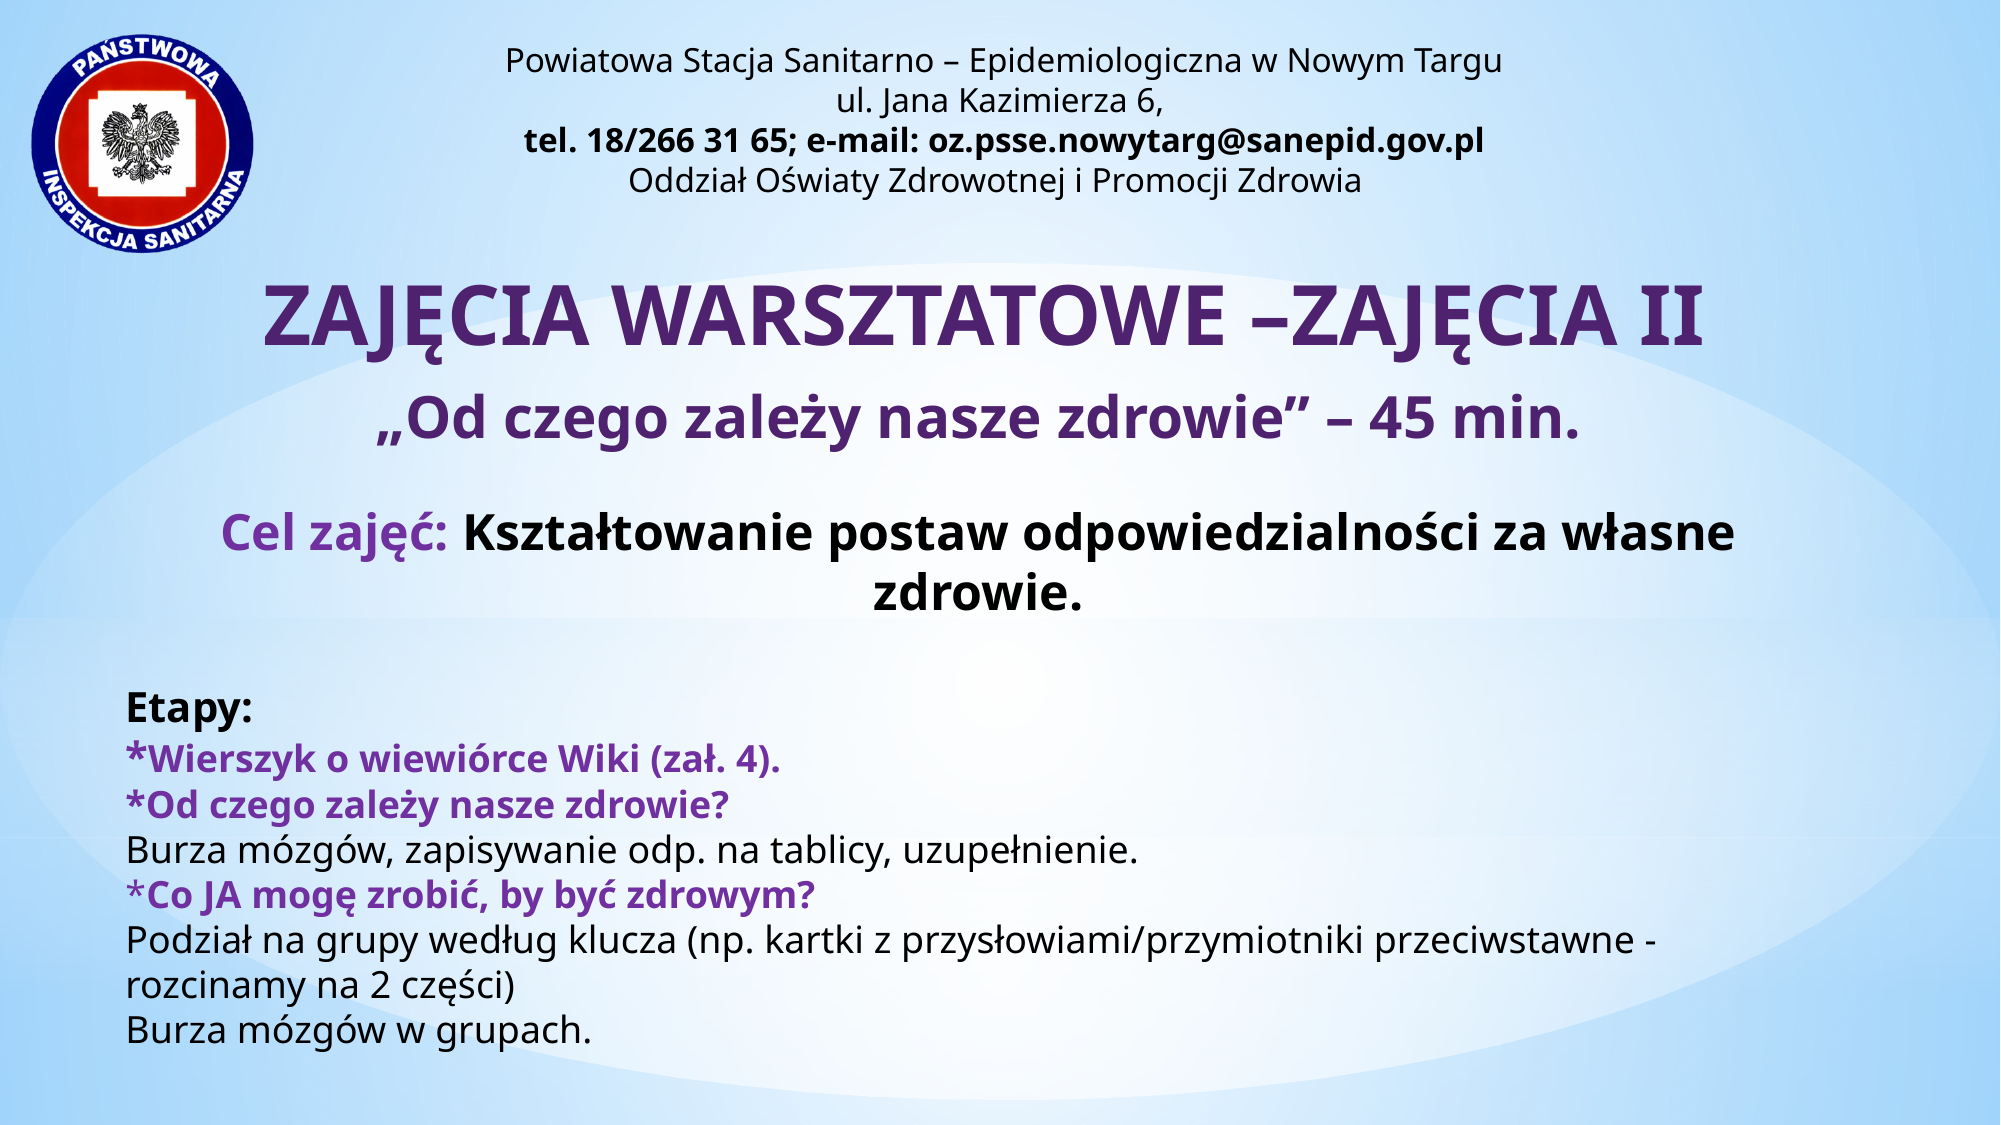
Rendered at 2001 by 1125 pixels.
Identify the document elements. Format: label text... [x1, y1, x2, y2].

picture [29, 31, 255, 255]
text_box Powiatowa Stacja Sanitarno – Epidemiologiczna w Nowym Targu ul. Jana Kazimierza 6, tel. 18/266 31 65; e-mail: oz.psse.nowytarg@sanepid.gov.pl Oddział Oświaty Zdrowotnej i Promocji Zdrowia [255, 31, 1859, 247]
text_box ZAJĘCIA WARSZTATOWE –ZAJĘCIA II [192, 254, 1799, 373]
text_box „Od czego zależy nasze zdrowie” – 45 min. Cel zajęć: Kształtowanie postaw odpowiedzialności za własne zdrowie. Etapy: *Wierszyk o wiewiórce Wiki (zał. 4). *Od czego zależy nasze zdrowie? Burza mózgów, zapisywanie odp. na tablicy, uzupełnienie. *Co JA mogę zrobić, by być zdrowym? Podział na grupy według klucza (np. kartki z przysłowiami/przymiotniki przeciwstawne - rozcinamy na 2 części) Burza mózgów w grupach. [110, 373, 1847, 1103]
